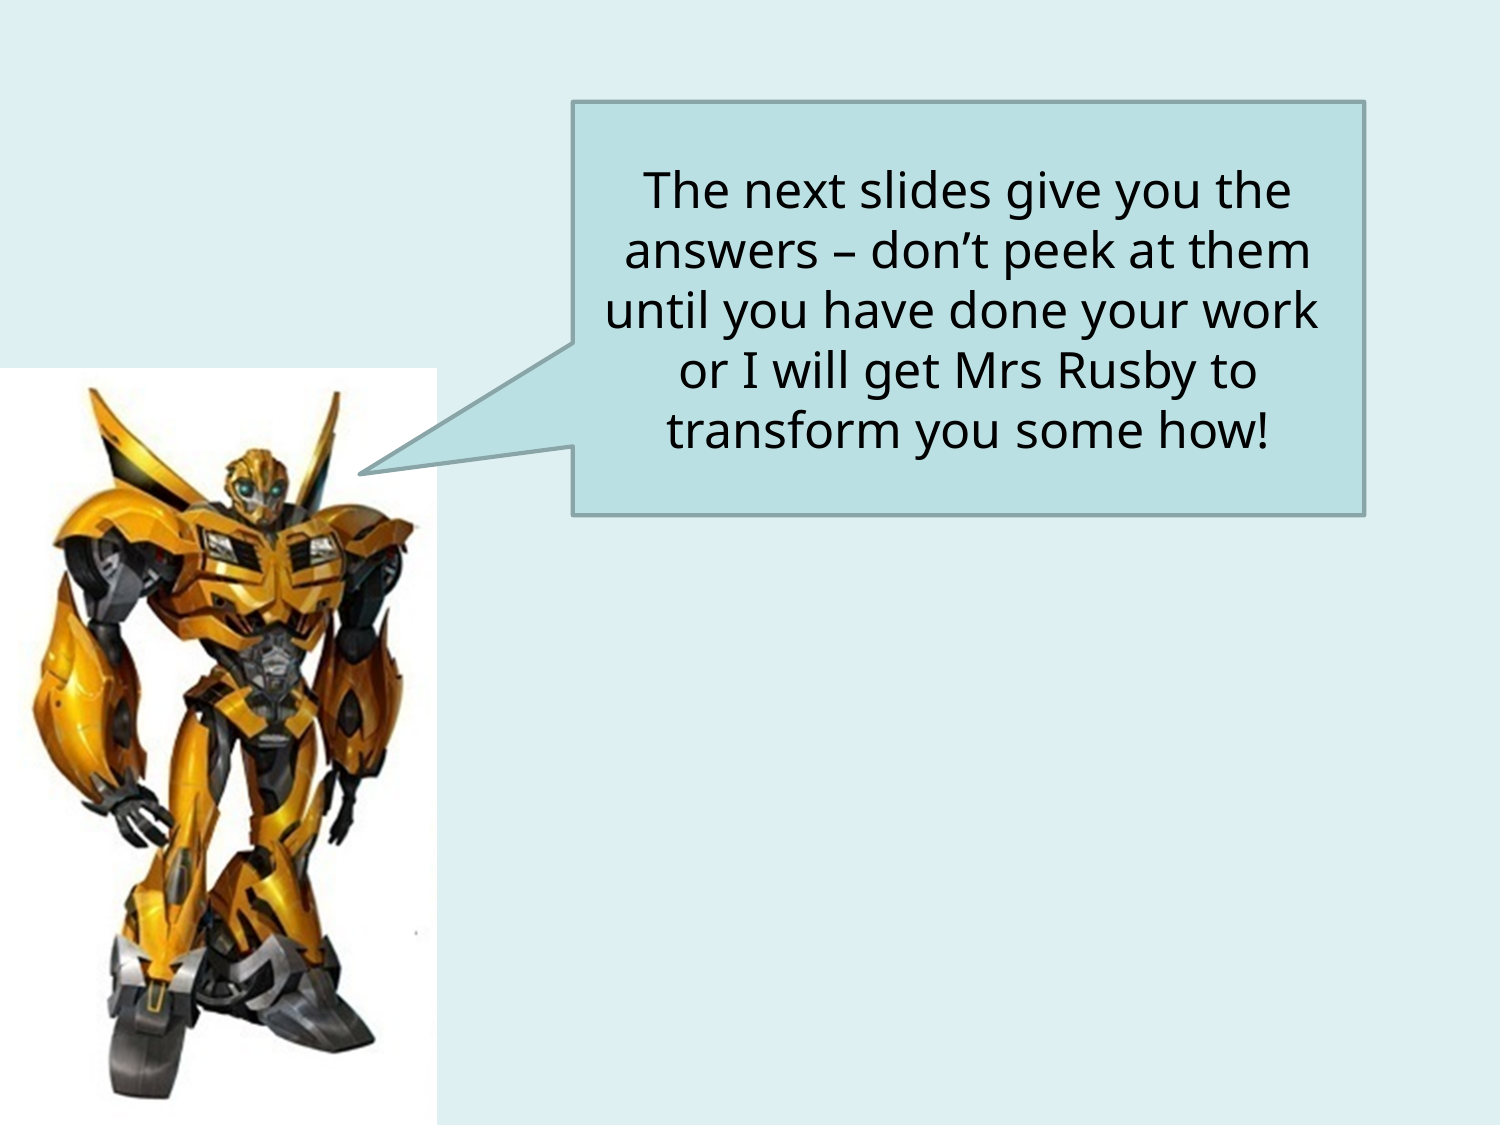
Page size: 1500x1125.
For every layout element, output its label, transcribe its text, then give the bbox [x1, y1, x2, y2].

text_box The next slides give you the answers – don’t peek at them until you have done your work or I will get Mrs Rusby to transform you some how! [441, 99, 1367, 518]
picture [0, 368, 437, 1125]
